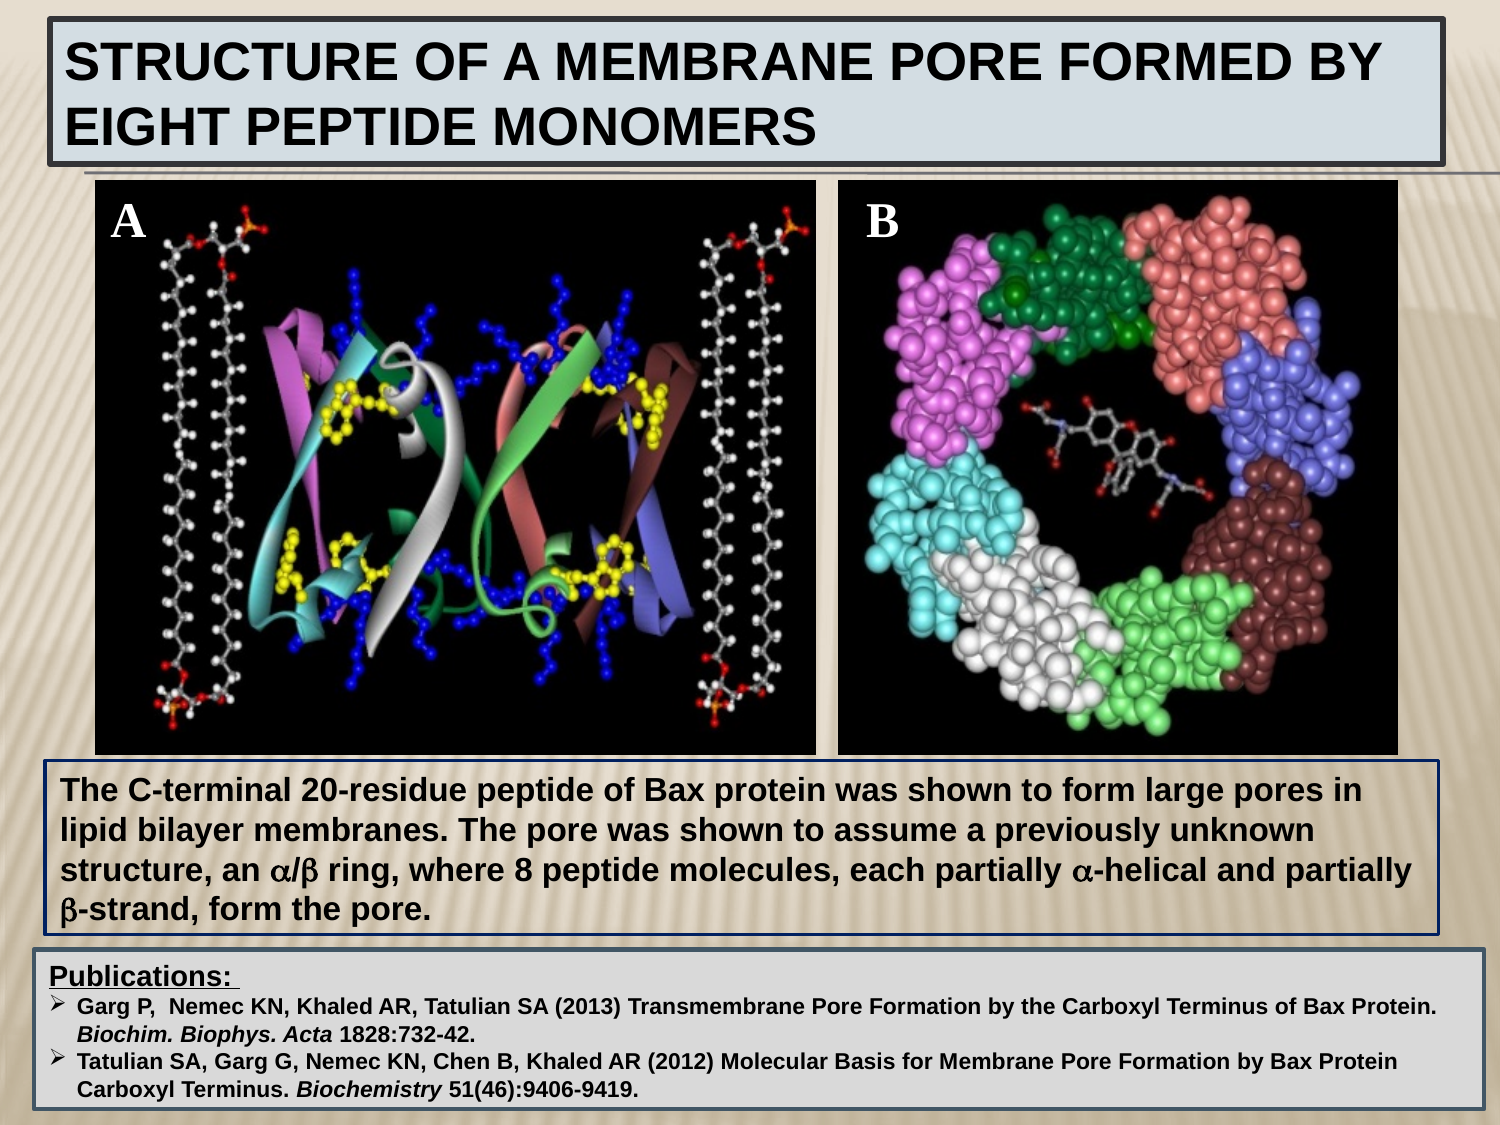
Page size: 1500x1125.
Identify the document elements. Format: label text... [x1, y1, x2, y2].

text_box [95, 179, 1398, 755]
text_box Publications: Garg P, Nemec KN, Khaled AR, Tatulian SA (2013) Transmembrane Pore Formation by the Carboxyl Terminus of Bax Protein. Biochim. Biophys. Acta 1828:732-42. Tatulian SA, Garg G, Nemec KN, Chen B, Khaled AR (2012) Molecular Basis for Membrane Pore Formation by Bax Protein Carboxyl Terminus. Biochemistry 51(46):9406-9419. [34, 949, 1484, 1109]
text_box STRUCTURE OF A MEMBRANE PORE FORMED BY EIGHT PEPTIDE MONOMERS [50, 19, 1444, 164]
text_box The C-terminal 20-residue peptide of Bax protein was shown to form large pores in lipid bilayer membranes. The pore was shown to assume a previously unknown structure, an a/b ring, where 8 peptide molecules, each partially a-helical and partially b-strand, form the pore. [45, 760, 1439, 935]
